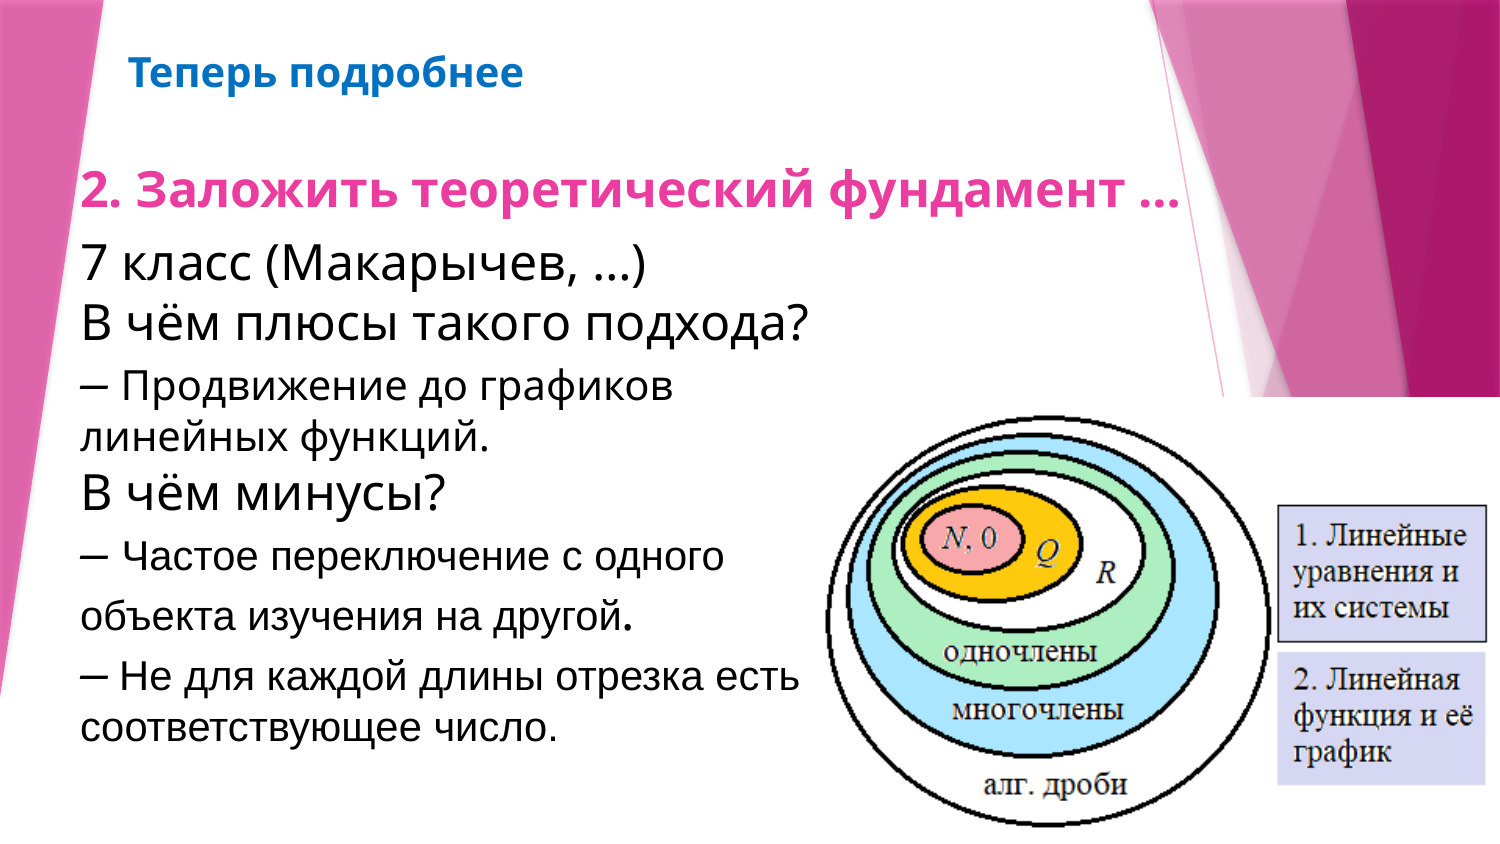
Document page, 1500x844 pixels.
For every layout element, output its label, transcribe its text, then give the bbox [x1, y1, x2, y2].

title Теперь подробнее [112, 32, 1376, 103]
picture [817, 396, 1500, 844]
subtitle 2. Заложить теоретический фундамент … 7 класс (Макарычев, …) В чём плюсы такого подхода? – Продвижение до графиков линейных функций. В чём минусы? – Частое переключение с одного объекта изучения на другой. – Не для каждой длины отрезка есть соответствующее число. [64, 150, 1365, 800]
